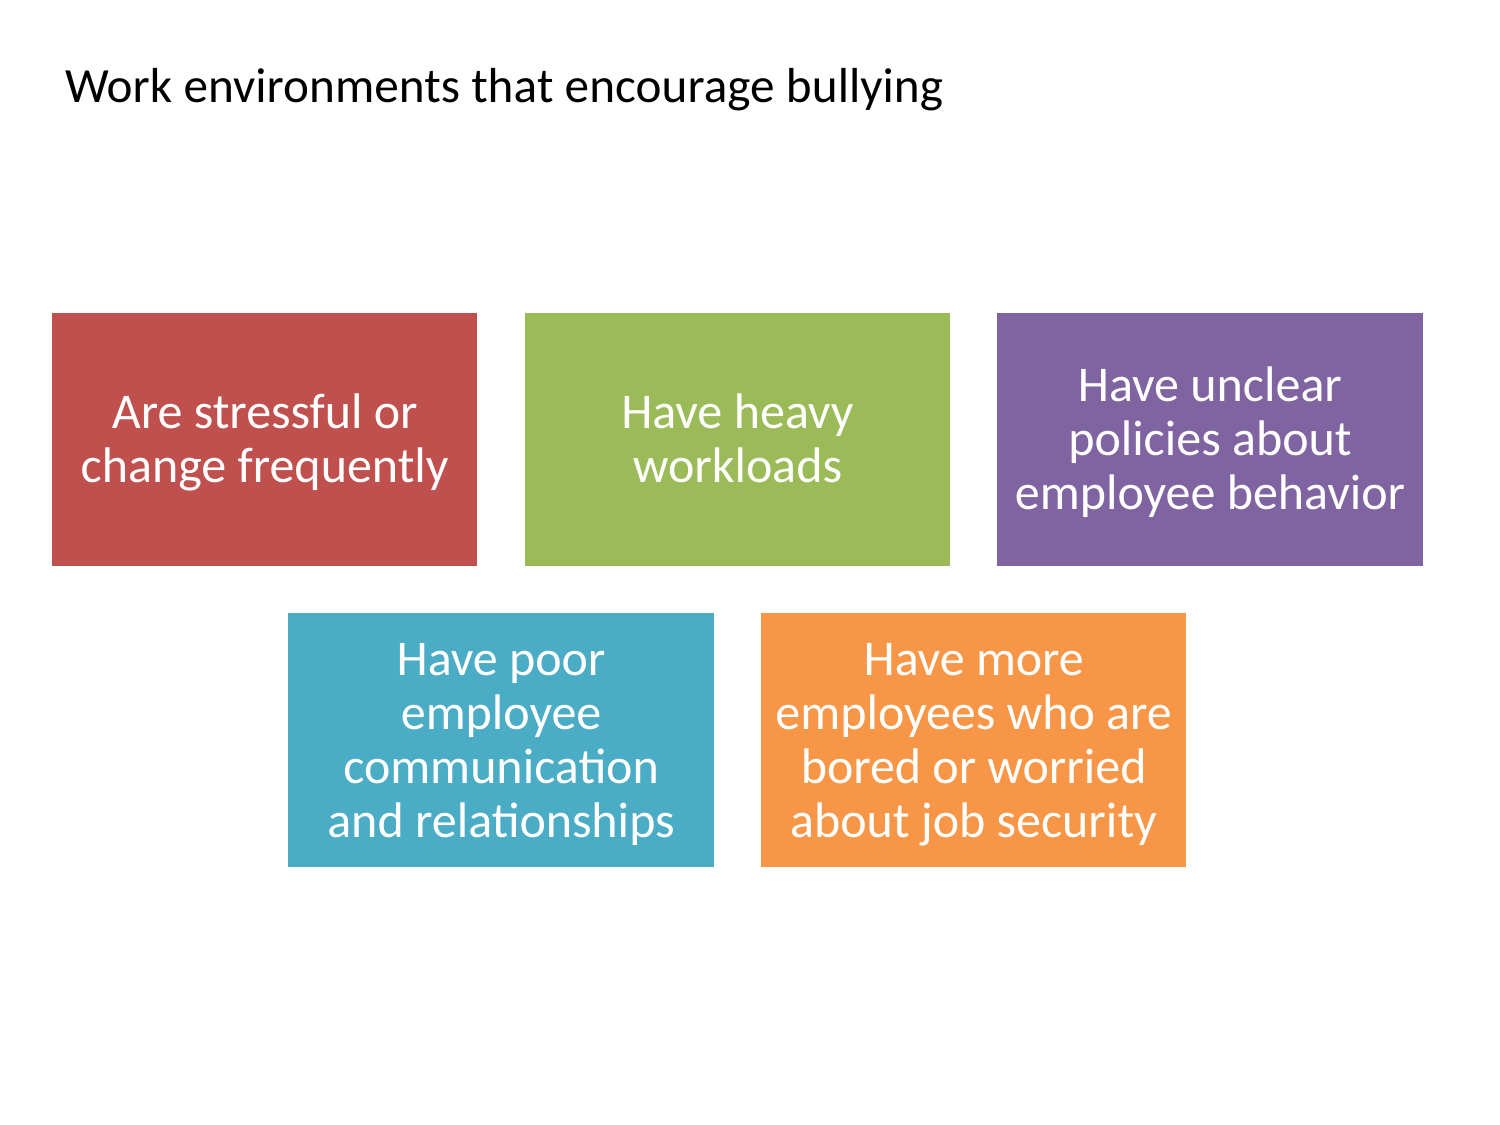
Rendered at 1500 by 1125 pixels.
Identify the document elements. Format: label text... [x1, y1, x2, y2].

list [49, 174, 1426, 1006]
title Work environments that encourage bullying [50, 45, 1463, 121]
